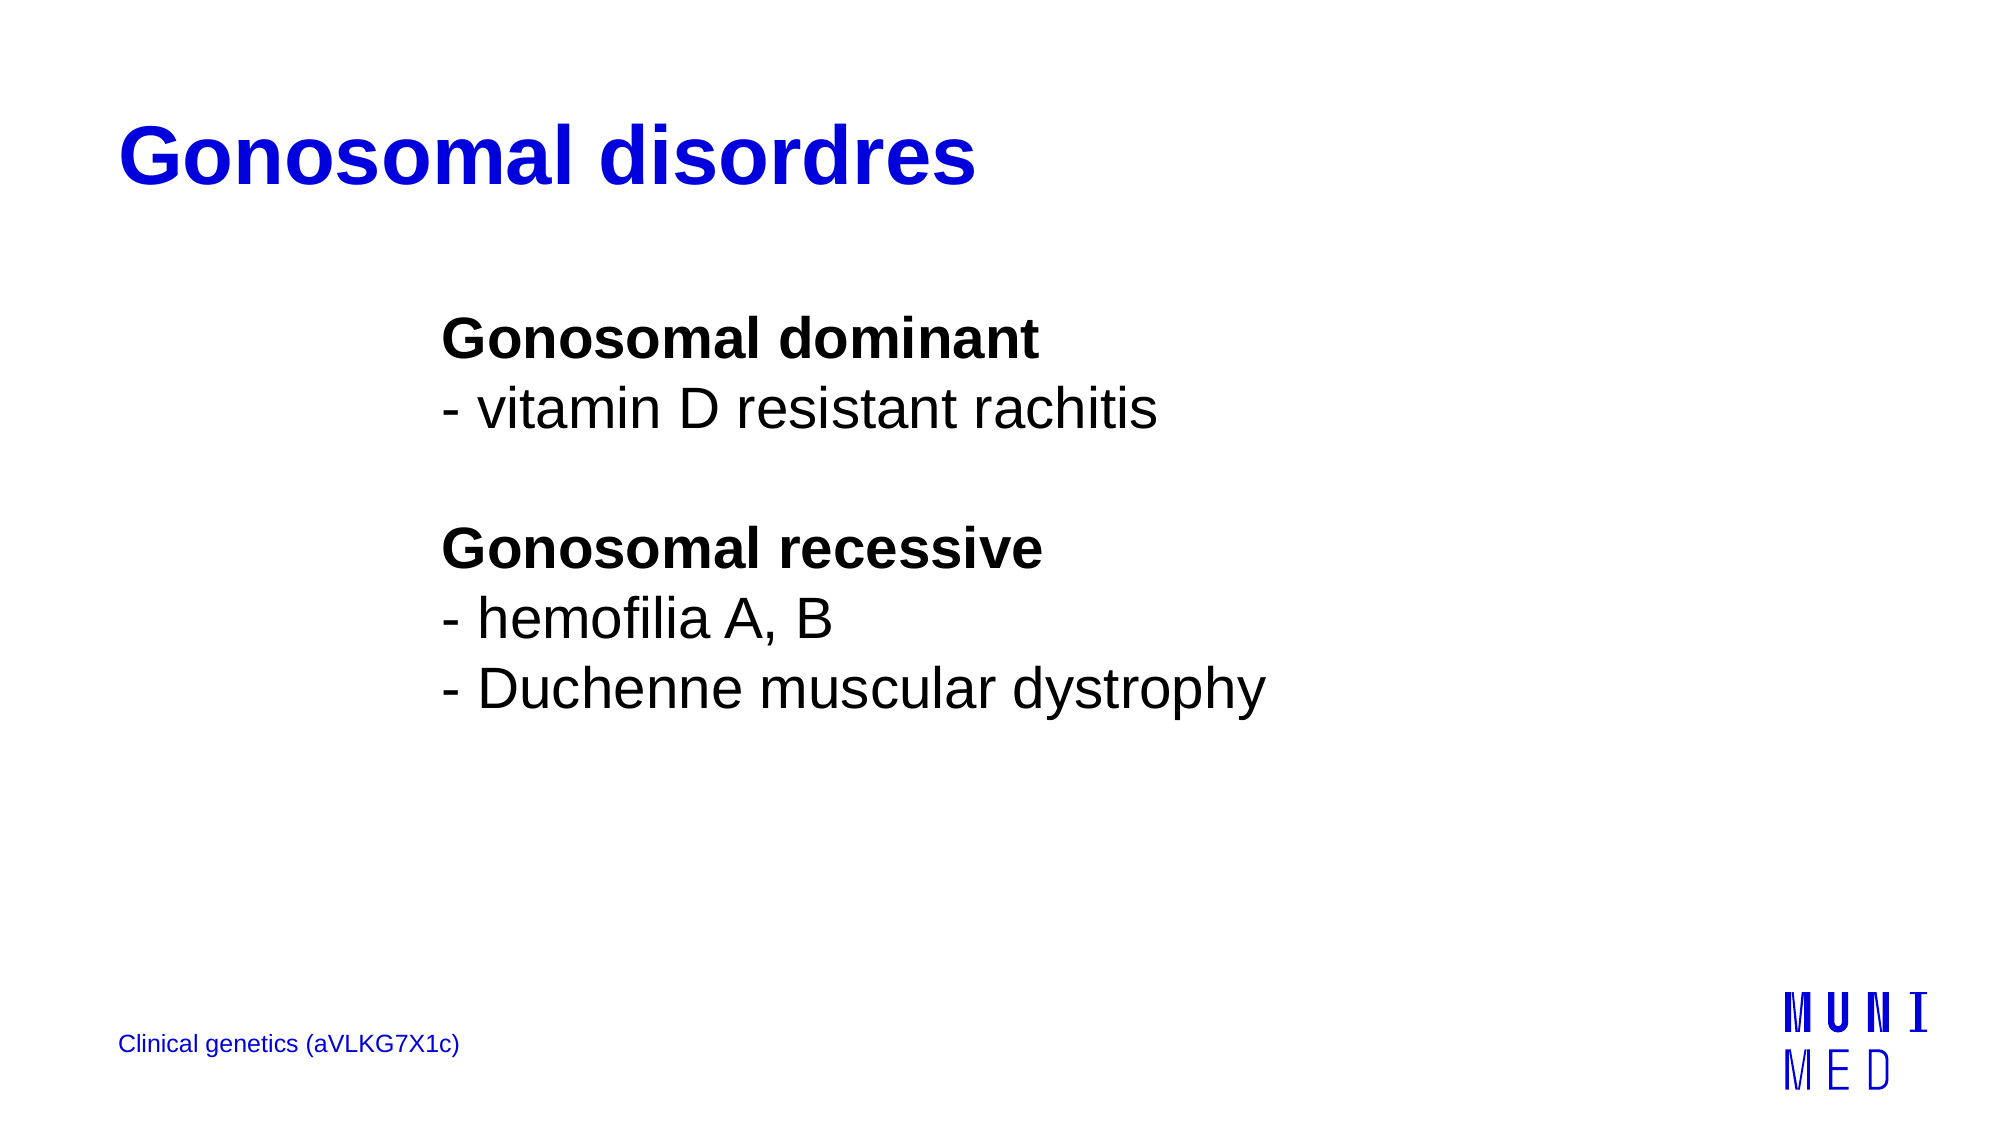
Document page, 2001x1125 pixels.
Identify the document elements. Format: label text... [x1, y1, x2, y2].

text_box Gonosomal dominant - vitamin D resistant rachitis Gonosomal recessive - hemofilia A, B - Duchenne muscular dystrophy [427, 292, 1514, 728]
title Gonosomal disordres [118, 118, 1883, 193]
footer Clinical genetics (aVLKG7X1c) [118, 1021, 1418, 1063]
